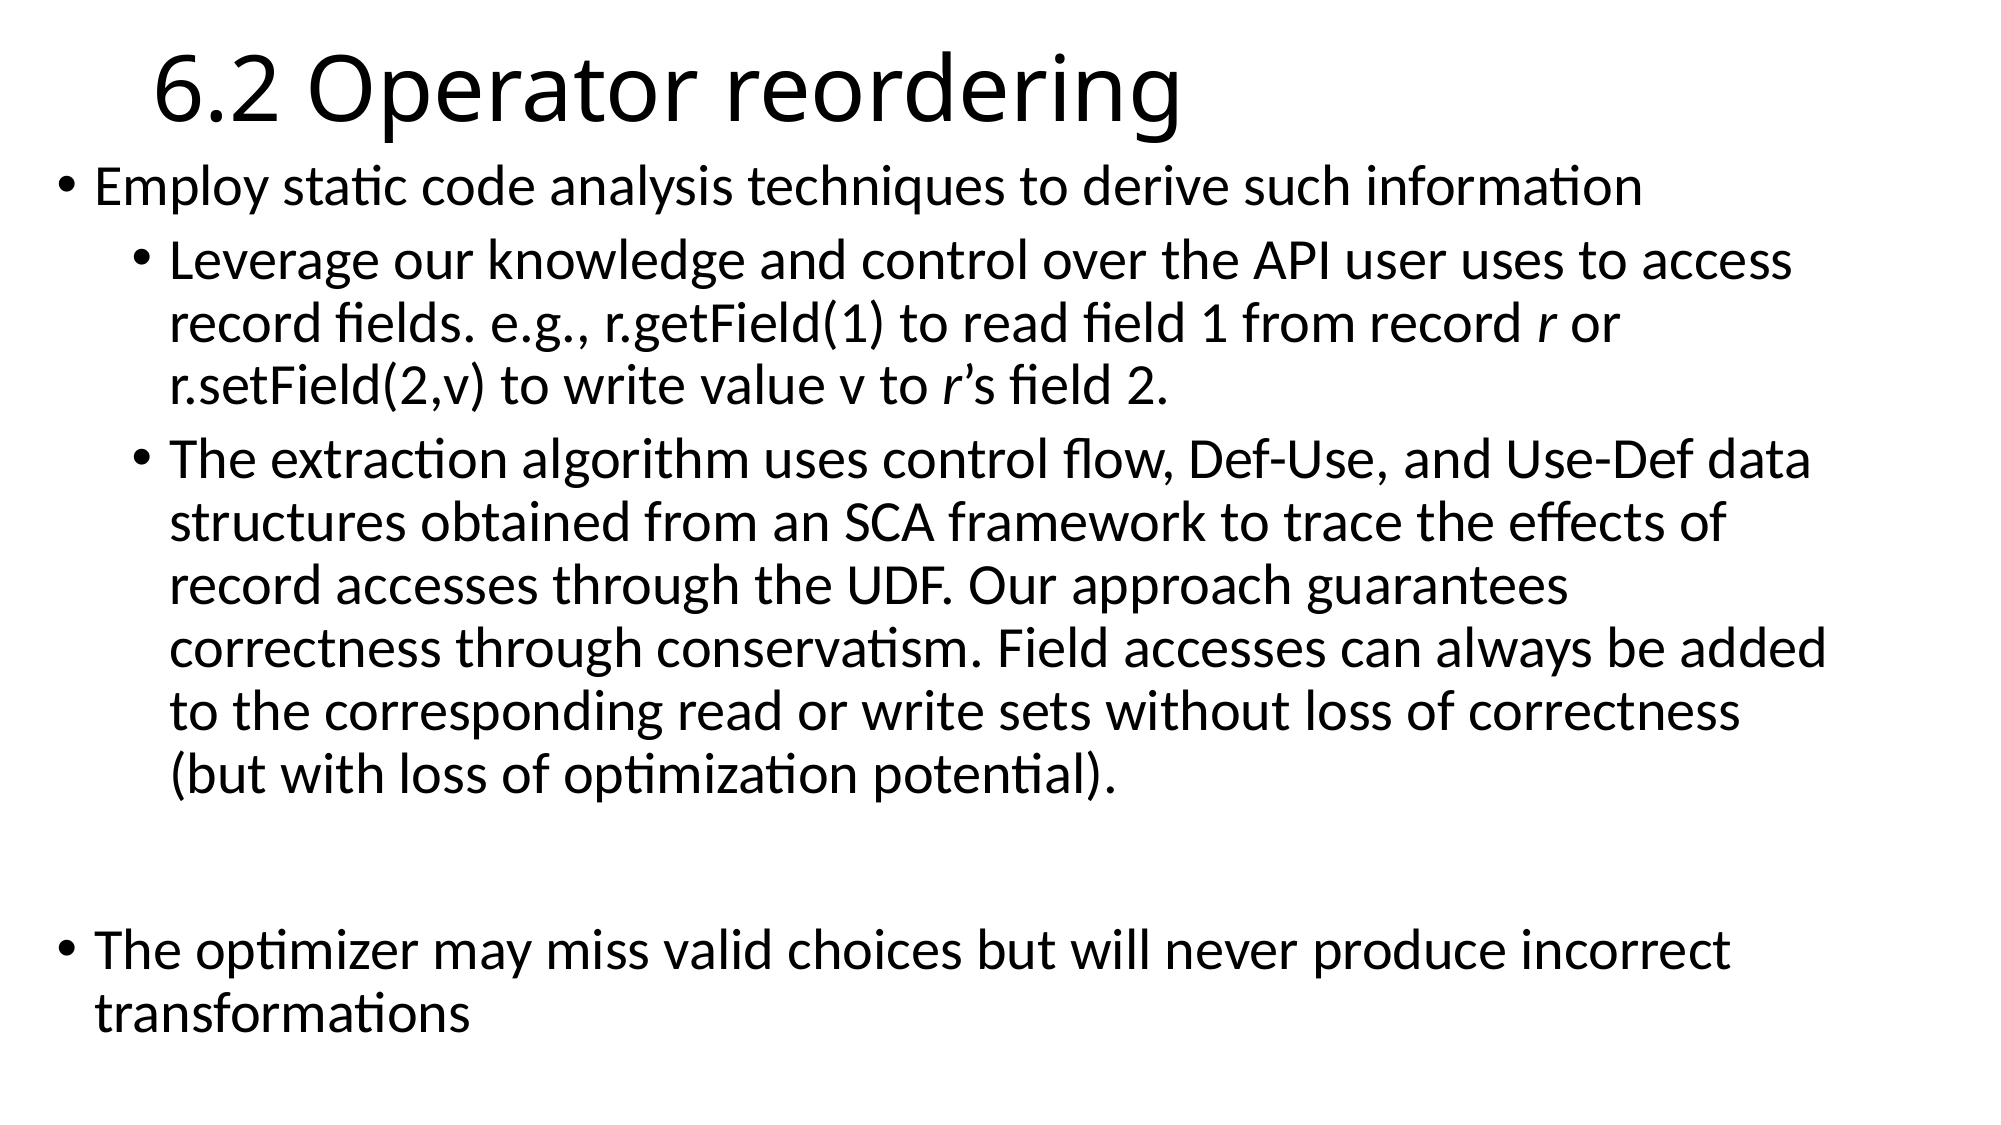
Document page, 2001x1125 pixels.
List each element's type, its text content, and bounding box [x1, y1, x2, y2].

list Employ static code analysis techniques to derive such information Leverage our knowledge and control over the API user uses to access record fields. e.g., r.getField(1) to read field 1 from record r or r.setField(2,v) to write value v to r’s field 2. The extraction algorithm uses control flow, Def-Use, and Use-Def data structures obtained from an SCA framework to trace the effects of record accesses through the UDF. Our approach guarantees correctness through conservatism. Field accesses can always be added to the corresponding read or write sets without loss of correctness (but with loss of optimization potential). The optimizer may miss valid choices but will never produce incorrect transformations [41, 147, 1863, 1014]
title 6.2 Operator reordering [137, 0, 1863, 147]
